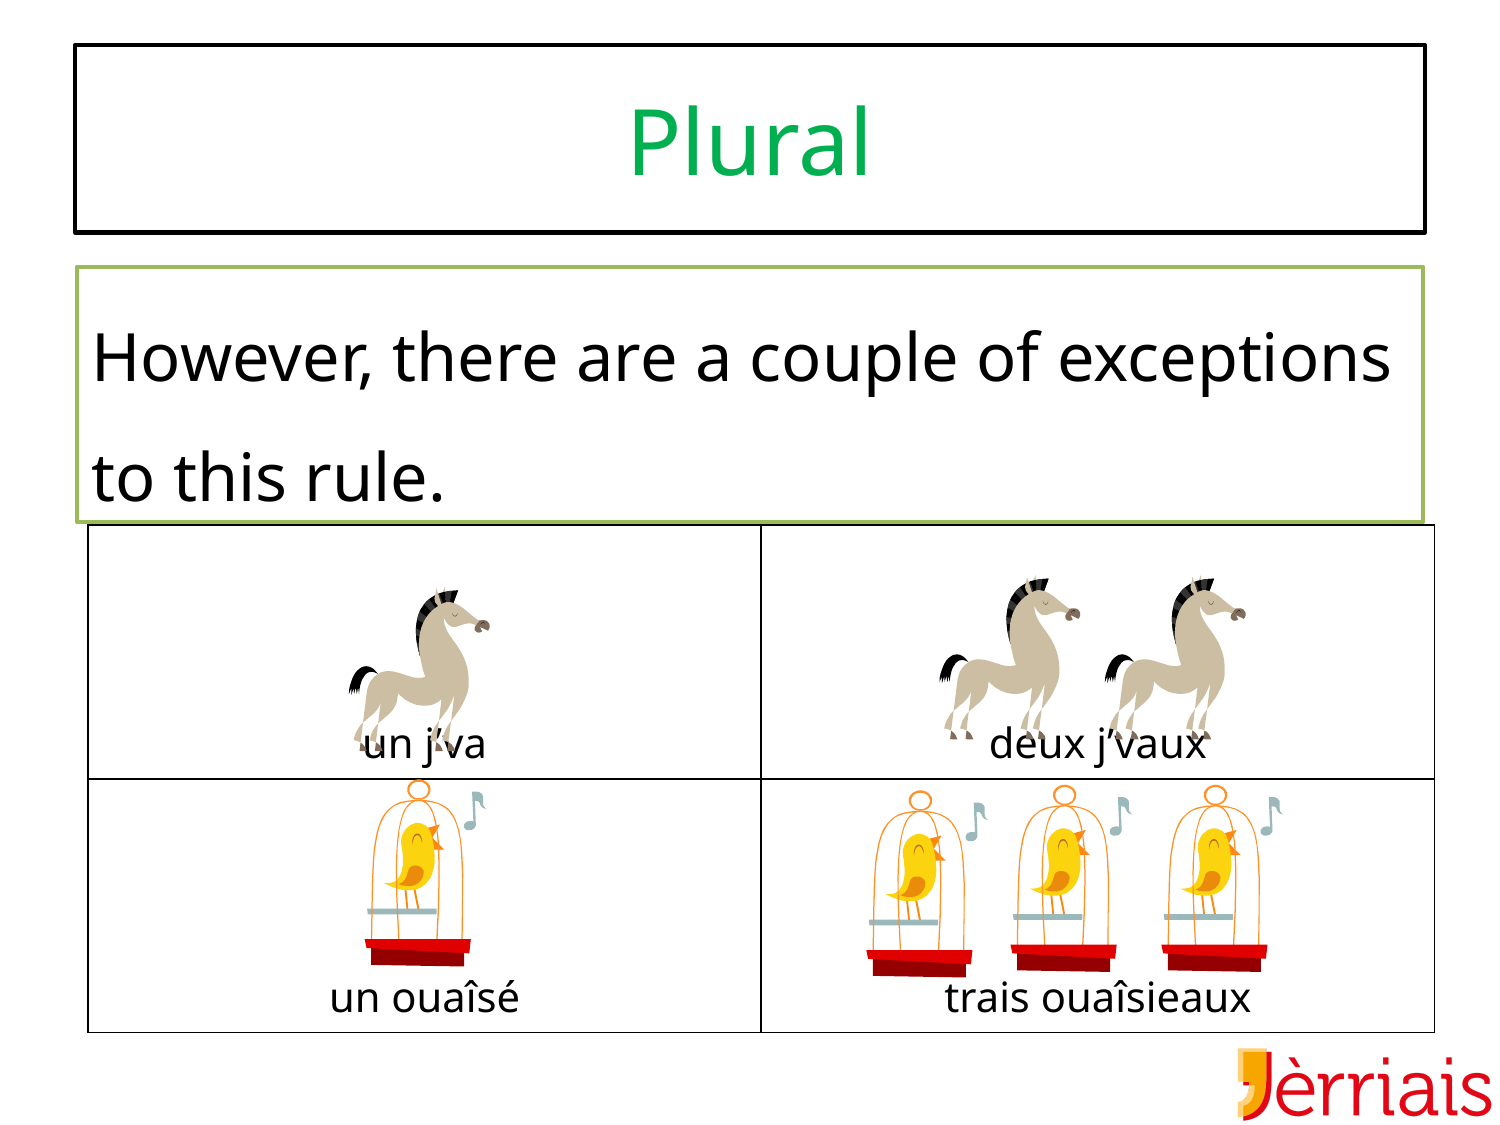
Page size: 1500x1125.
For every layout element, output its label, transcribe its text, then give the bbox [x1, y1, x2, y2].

picture [1160, 783, 1500, 1125]
text_box However, there are a couple of exceptions to this rule. [75, 265, 1425, 524]
table_cell un ouaîsé [89, 780, 760, 1032]
table_cell trais ouaîsieaux [762, 780, 1434, 1032]
picture [865, 789, 989, 979]
picture [348, 585, 491, 752]
title Plural [73, 43, 1427, 235]
picture [363, 778, 488, 968]
picture [938, 574, 1081, 741]
table_header deux j’vaux [762, 526, 1434, 778]
table_header un j’va [89, 526, 760, 778]
picture [1009, 783, 1134, 973]
picture [1104, 574, 1247, 741]
